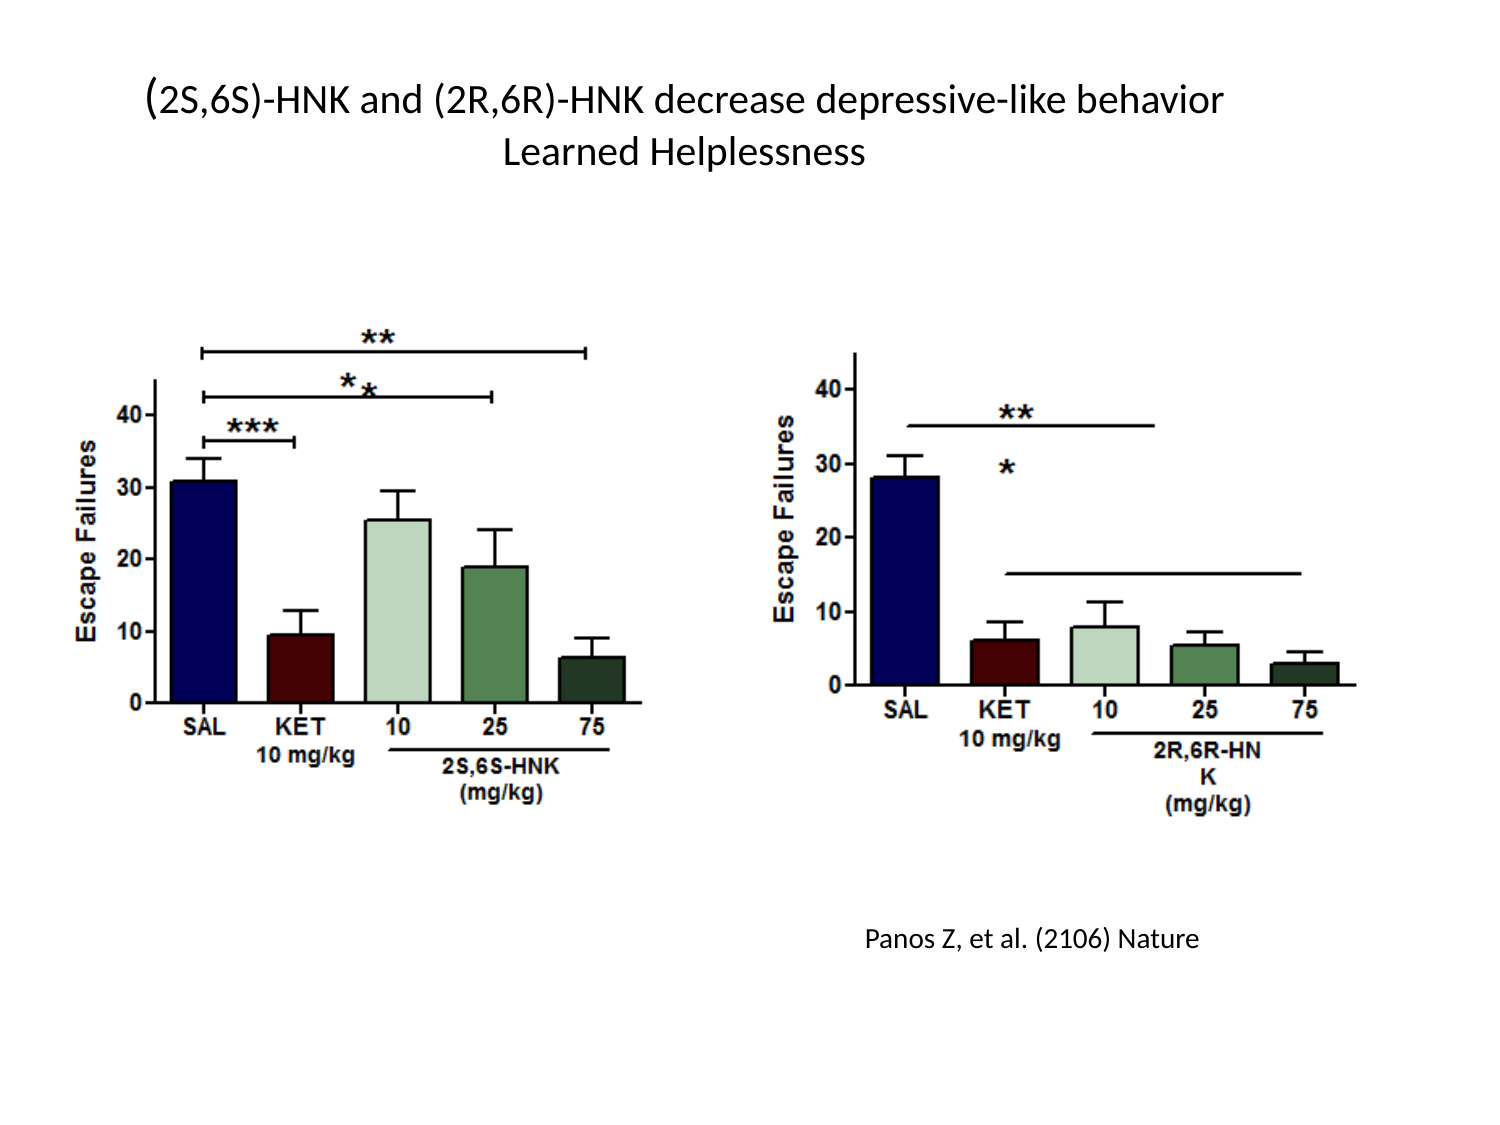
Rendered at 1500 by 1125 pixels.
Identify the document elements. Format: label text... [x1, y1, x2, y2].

picture [757, 322, 1415, 826]
text_box (2S,6S)-HNK and (2R,6R)-HNK decrease depressive-like behavior Learned Helplessness [128, 56, 1241, 182]
picture [60, 310, 699, 813]
text_box Panos Z, et al. (2106) Nature [849, 912, 1263, 963]
